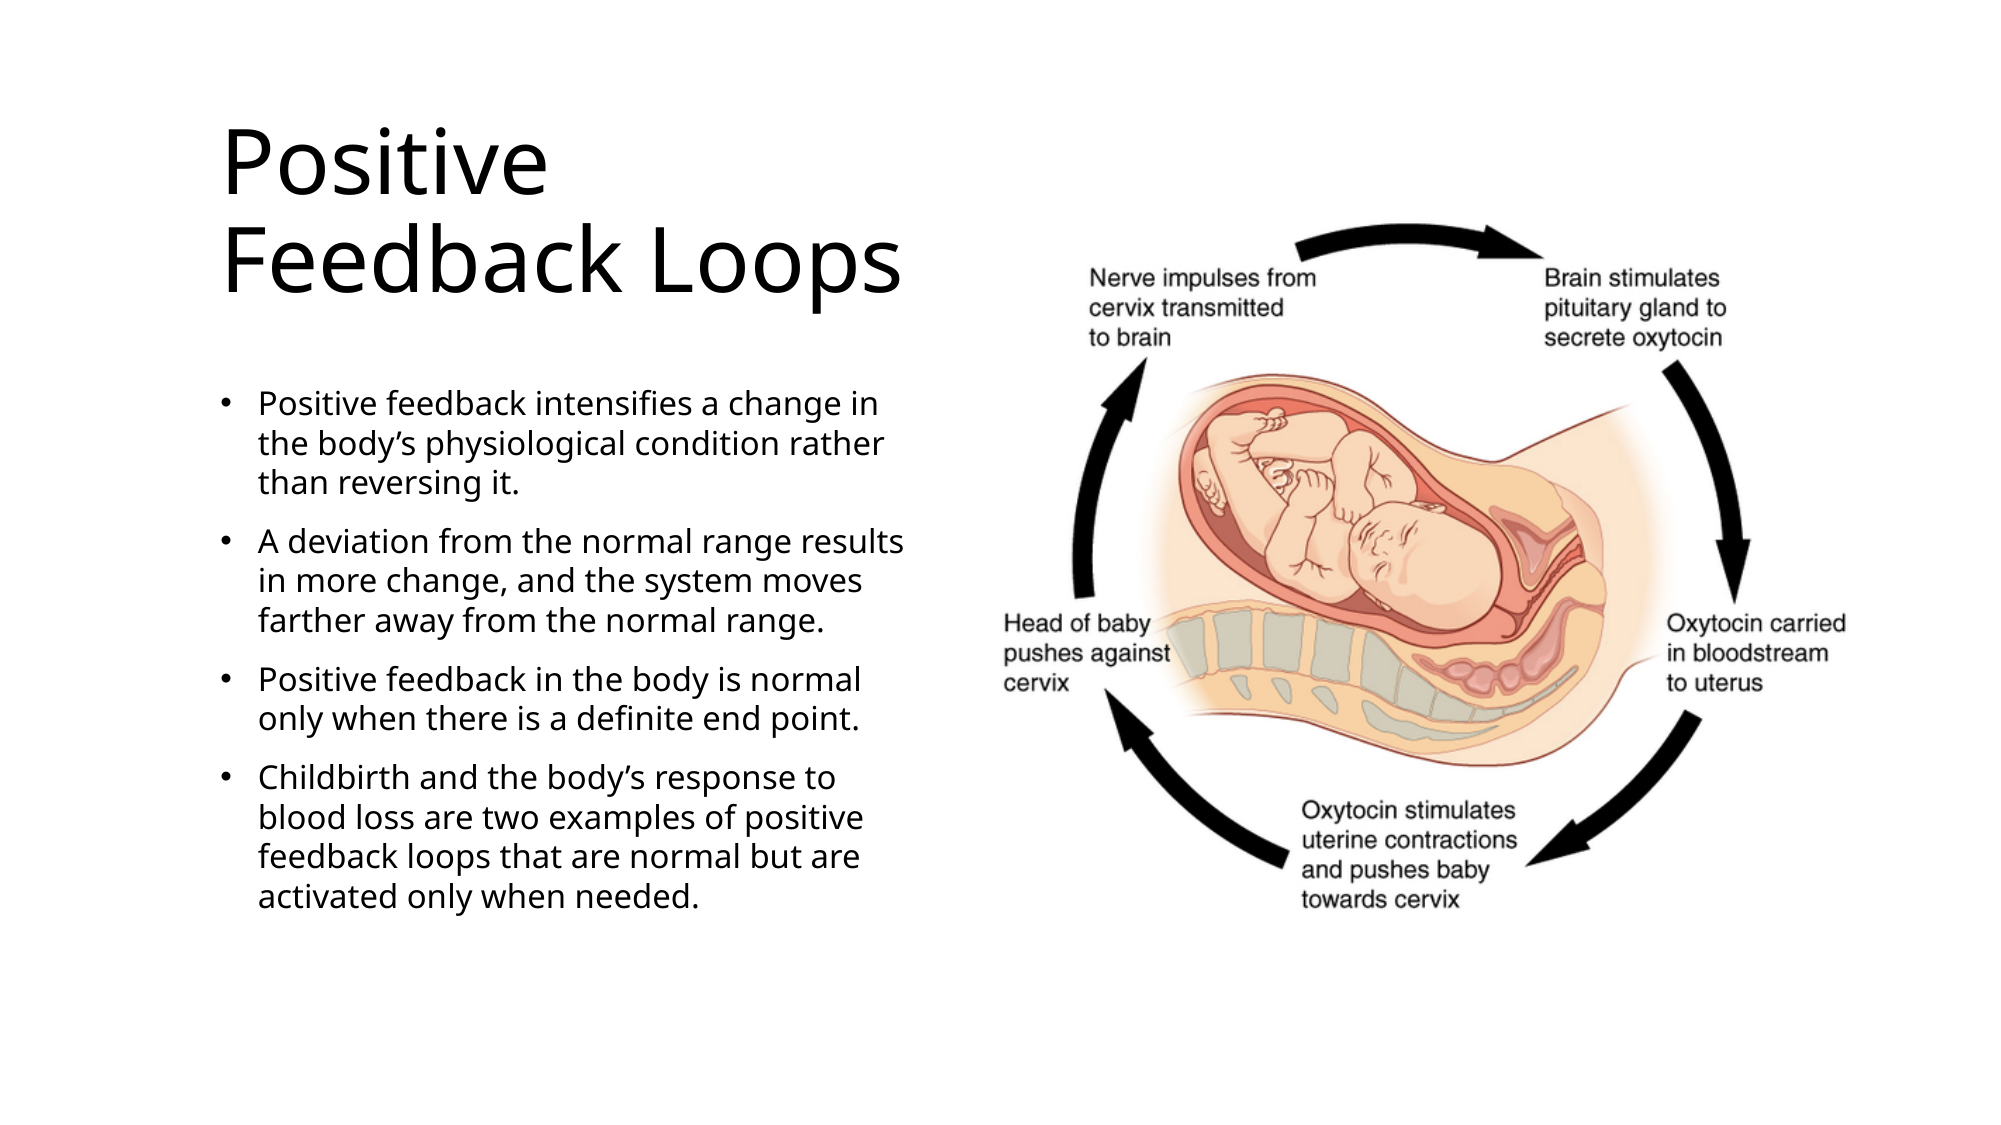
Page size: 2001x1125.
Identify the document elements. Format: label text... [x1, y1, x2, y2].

picture [1000, 218, 1850, 911]
list Positive feedback intensifies a change in the body’s physiological condition rather than reversing it. A deviation from the normal range results in more change, and the system moves farther away from the normal range. Positive feedback in the body is normal only when there is a definite end point. Childbirth and the body’s response to blood loss are two examples of positive feedback loops that are normal but are activated only when needed. [205, 375, 922, 965]
title Positive Feedback Loops [205, 105, 921, 323]
